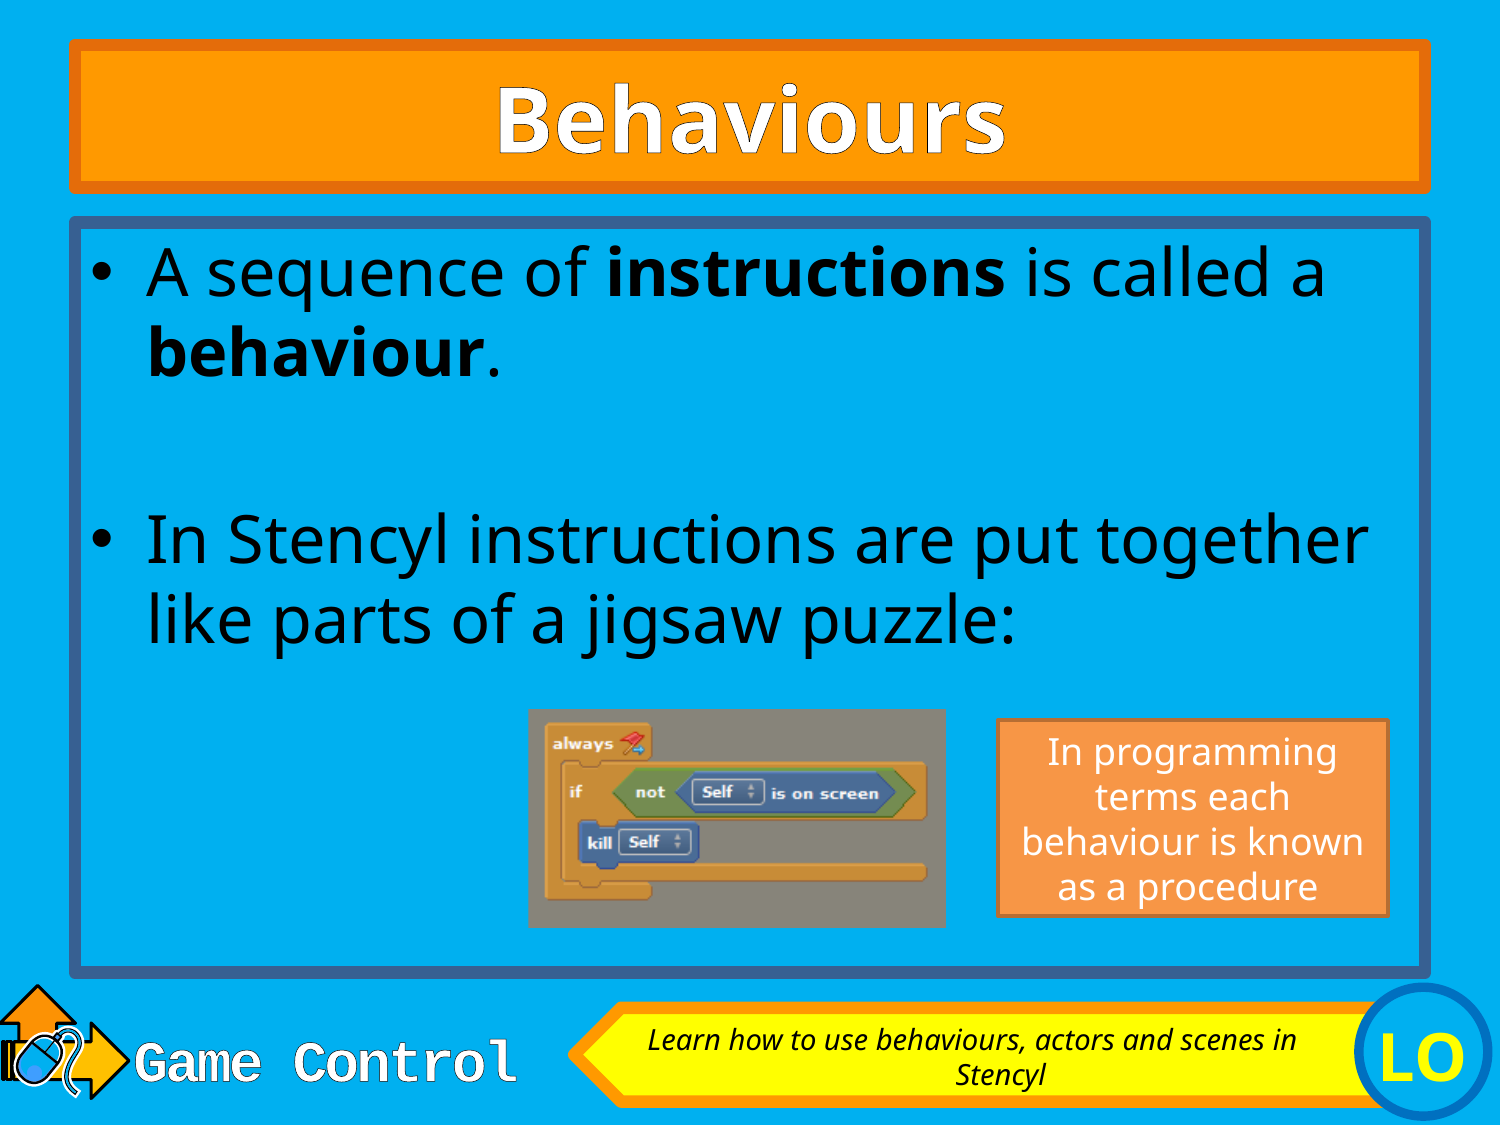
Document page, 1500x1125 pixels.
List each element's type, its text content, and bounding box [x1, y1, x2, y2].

list A sequence of instructions is called a behaviour. In Stencyl instructions are put together like parts of a jigsaw puzzle: [69, 216, 1431, 979]
picture [529, 710, 945, 927]
list Learn how to use behaviours, actors and scenes in Stencyl [580, 1008, 1366, 1102]
title Behaviours [69, 39, 1431, 194]
text_box In programming terms each behaviour is known as a procedure [996, 718, 1390, 918]
